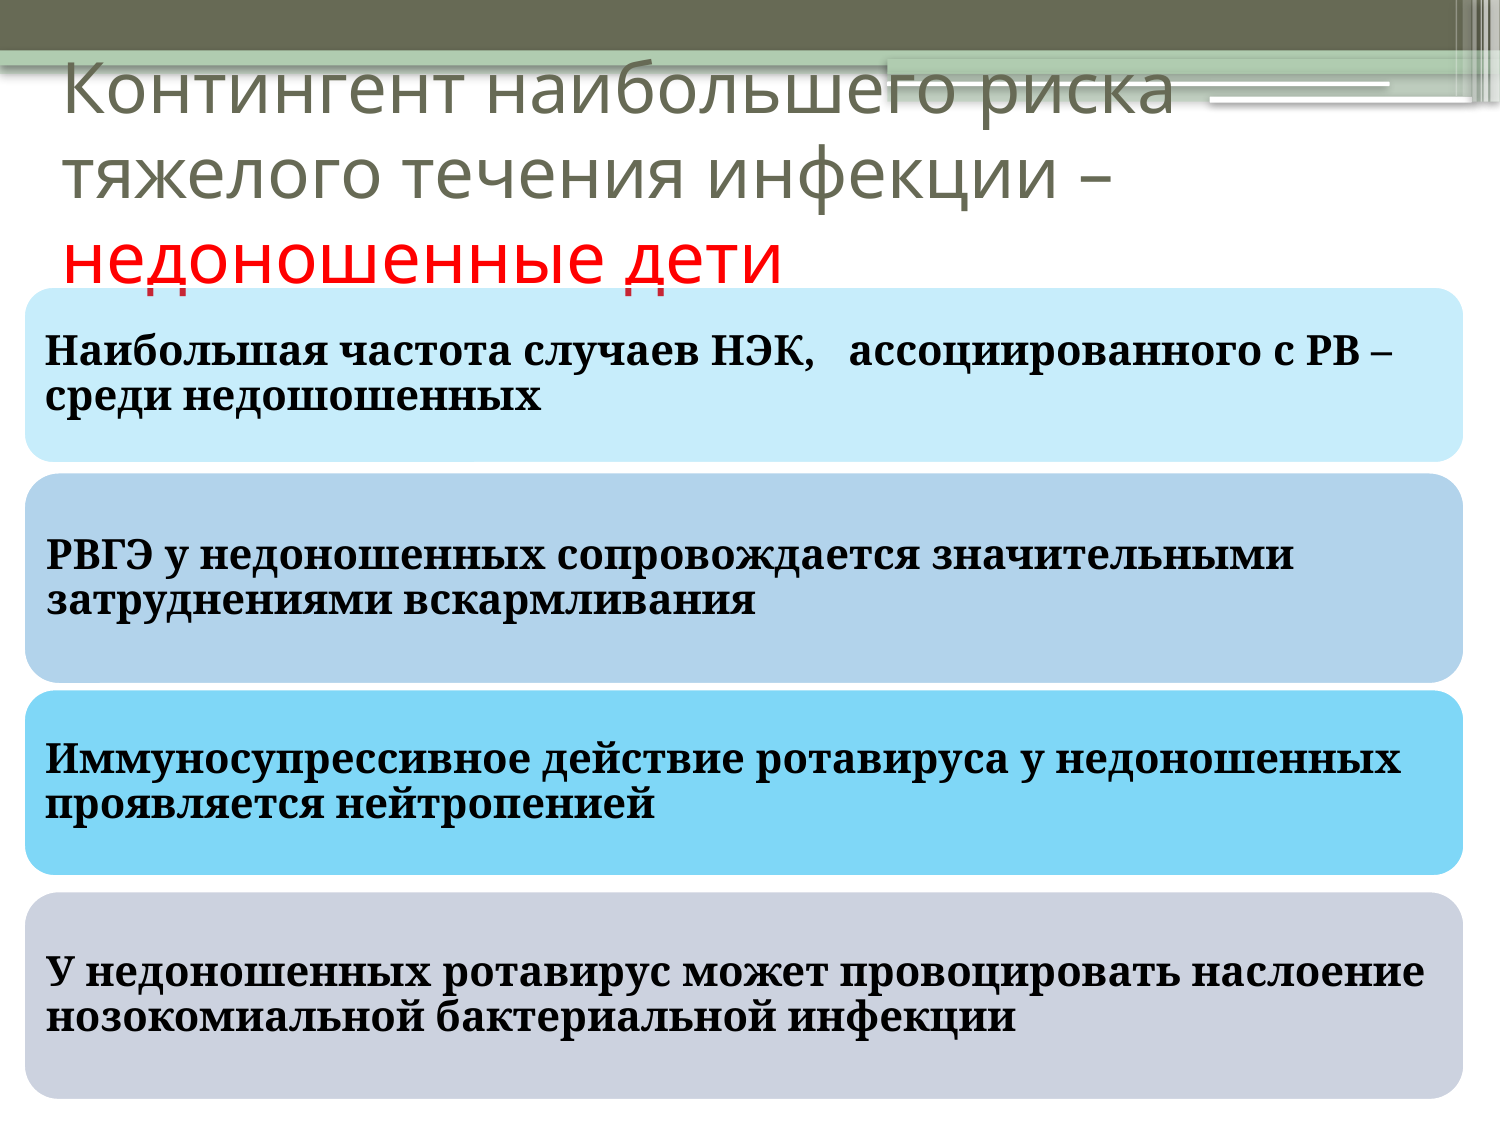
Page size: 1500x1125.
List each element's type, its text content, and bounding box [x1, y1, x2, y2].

title Контингент наибольшего риска тяжелого течения инфекции – недоношенные дети [46, 82, 1465, 258]
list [23, 269, 1466, 1102]
